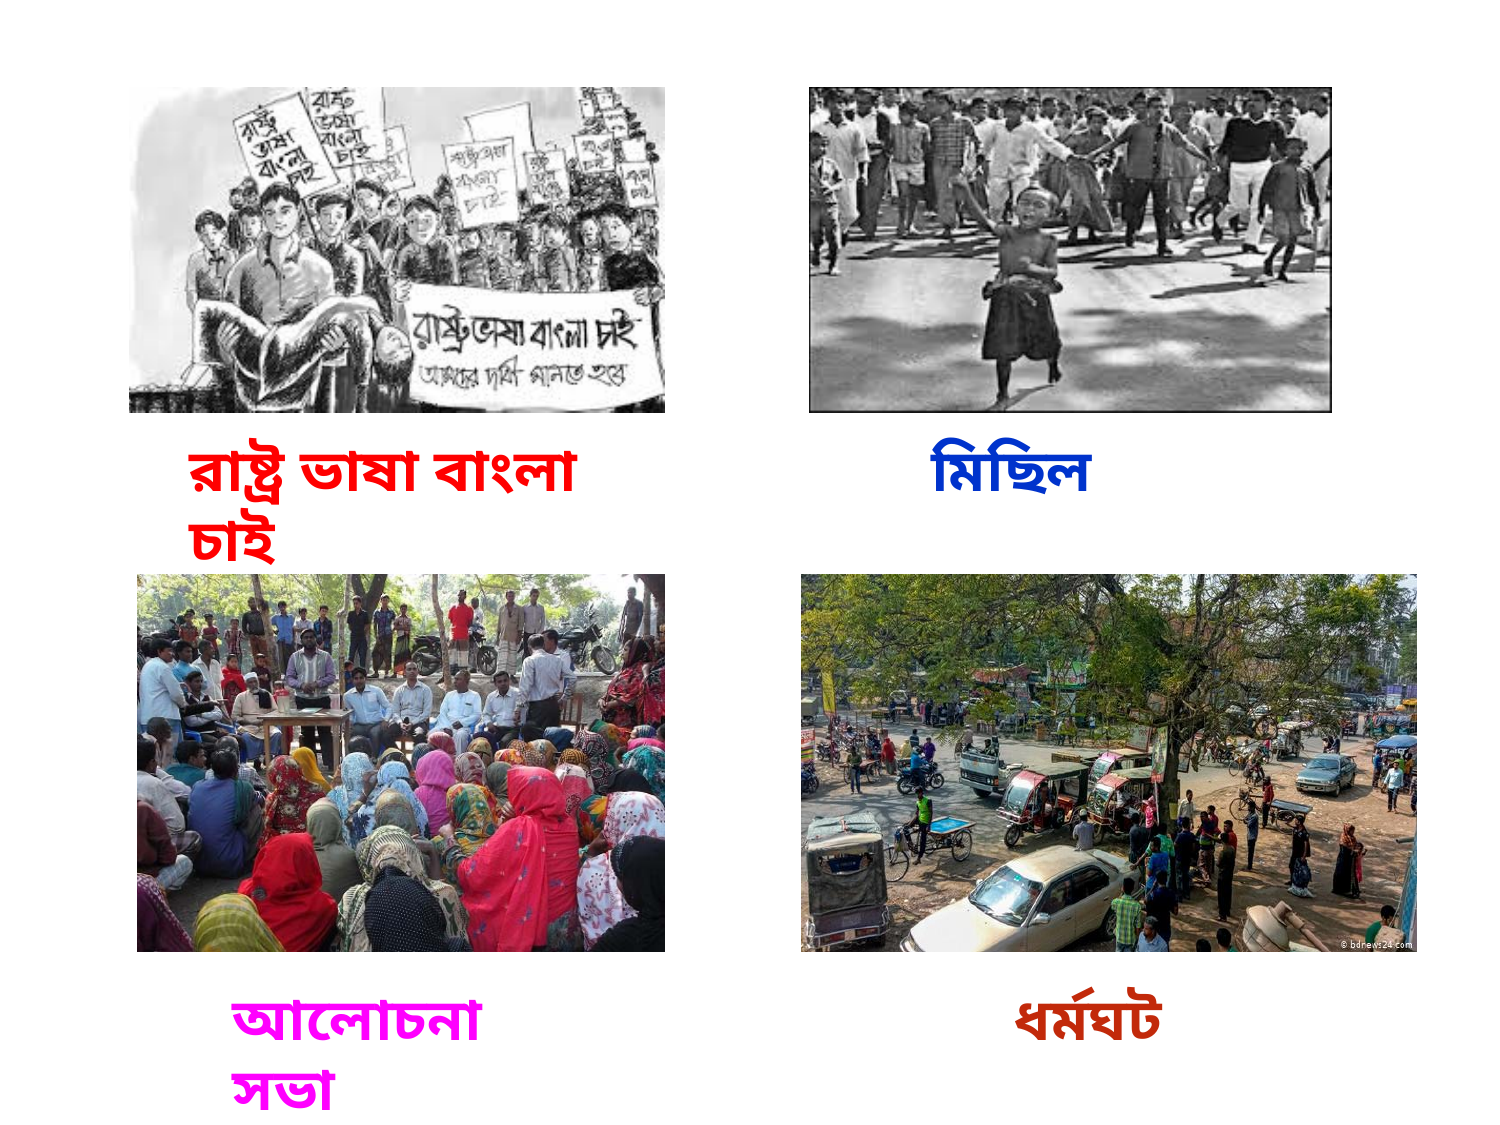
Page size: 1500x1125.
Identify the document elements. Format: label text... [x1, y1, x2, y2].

text_box আলোচনা সভা [218, 974, 575, 1125]
text_box রাষ্ট্র ভাষা বাংলা চাই [174, 425, 638, 573]
text_box ধর্মঘট [999, 975, 1187, 1060]
text_box মিছিল [916, 425, 1225, 511]
picture [801, 574, 1417, 952]
picture [809, 87, 1332, 413]
picture [128, 87, 665, 413]
picture [137, 574, 665, 952]
